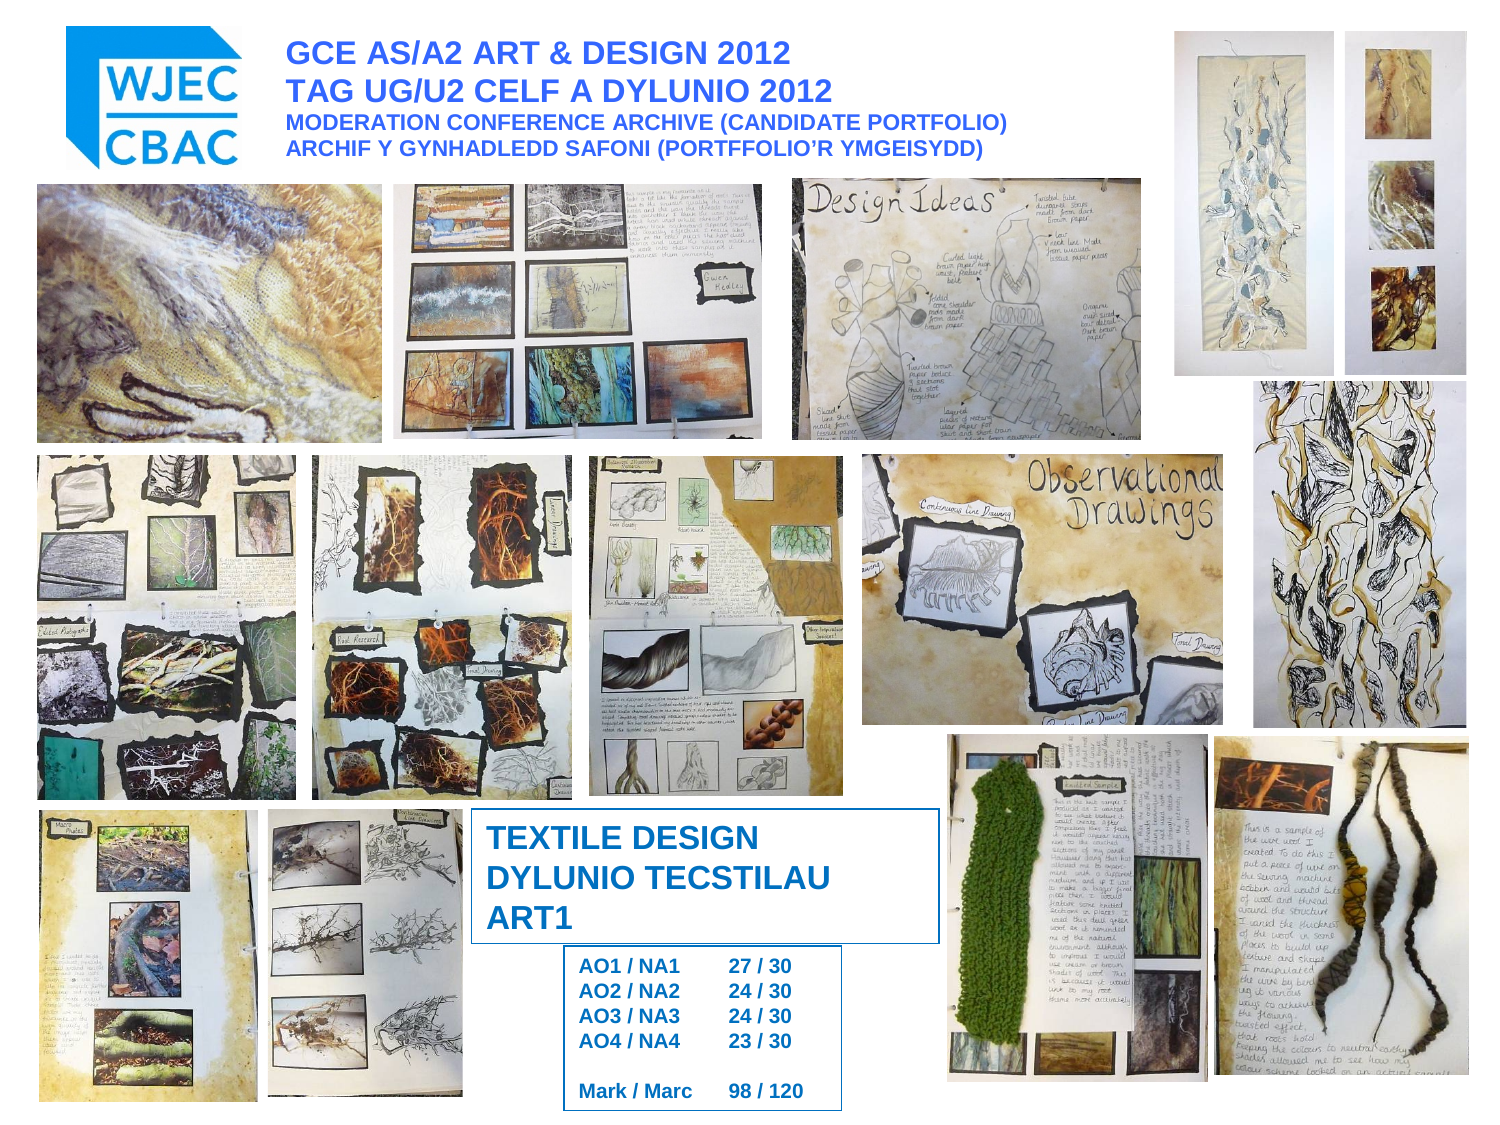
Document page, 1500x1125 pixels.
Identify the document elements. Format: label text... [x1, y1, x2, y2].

picture [1214, 735, 1469, 1076]
picture [37, 16, 1141, 443]
picture [1253, 380, 1467, 728]
picture [1344, 30, 1467, 376]
picture [37, 454, 296, 800]
picture [1174, 30, 1335, 376]
picture [862, 453, 1224, 725]
text_box AO1 / NA1 27 / 30 AO2 / NA2 24 / 30 AO3 / NA3 24 / 30 AO4 / NA4 23 / 30 Mark / Marc 98 / 120 [564, 945, 842, 1111]
picture [312, 454, 572, 800]
text_box TEXTILE DESIGN DYLUNIO TECSTILAU ART1 [471, 809, 940, 944]
picture [38, 810, 258, 1103]
picture [947, 734, 1208, 1082]
picture [267, 808, 463, 1097]
picture [588, 456, 844, 796]
